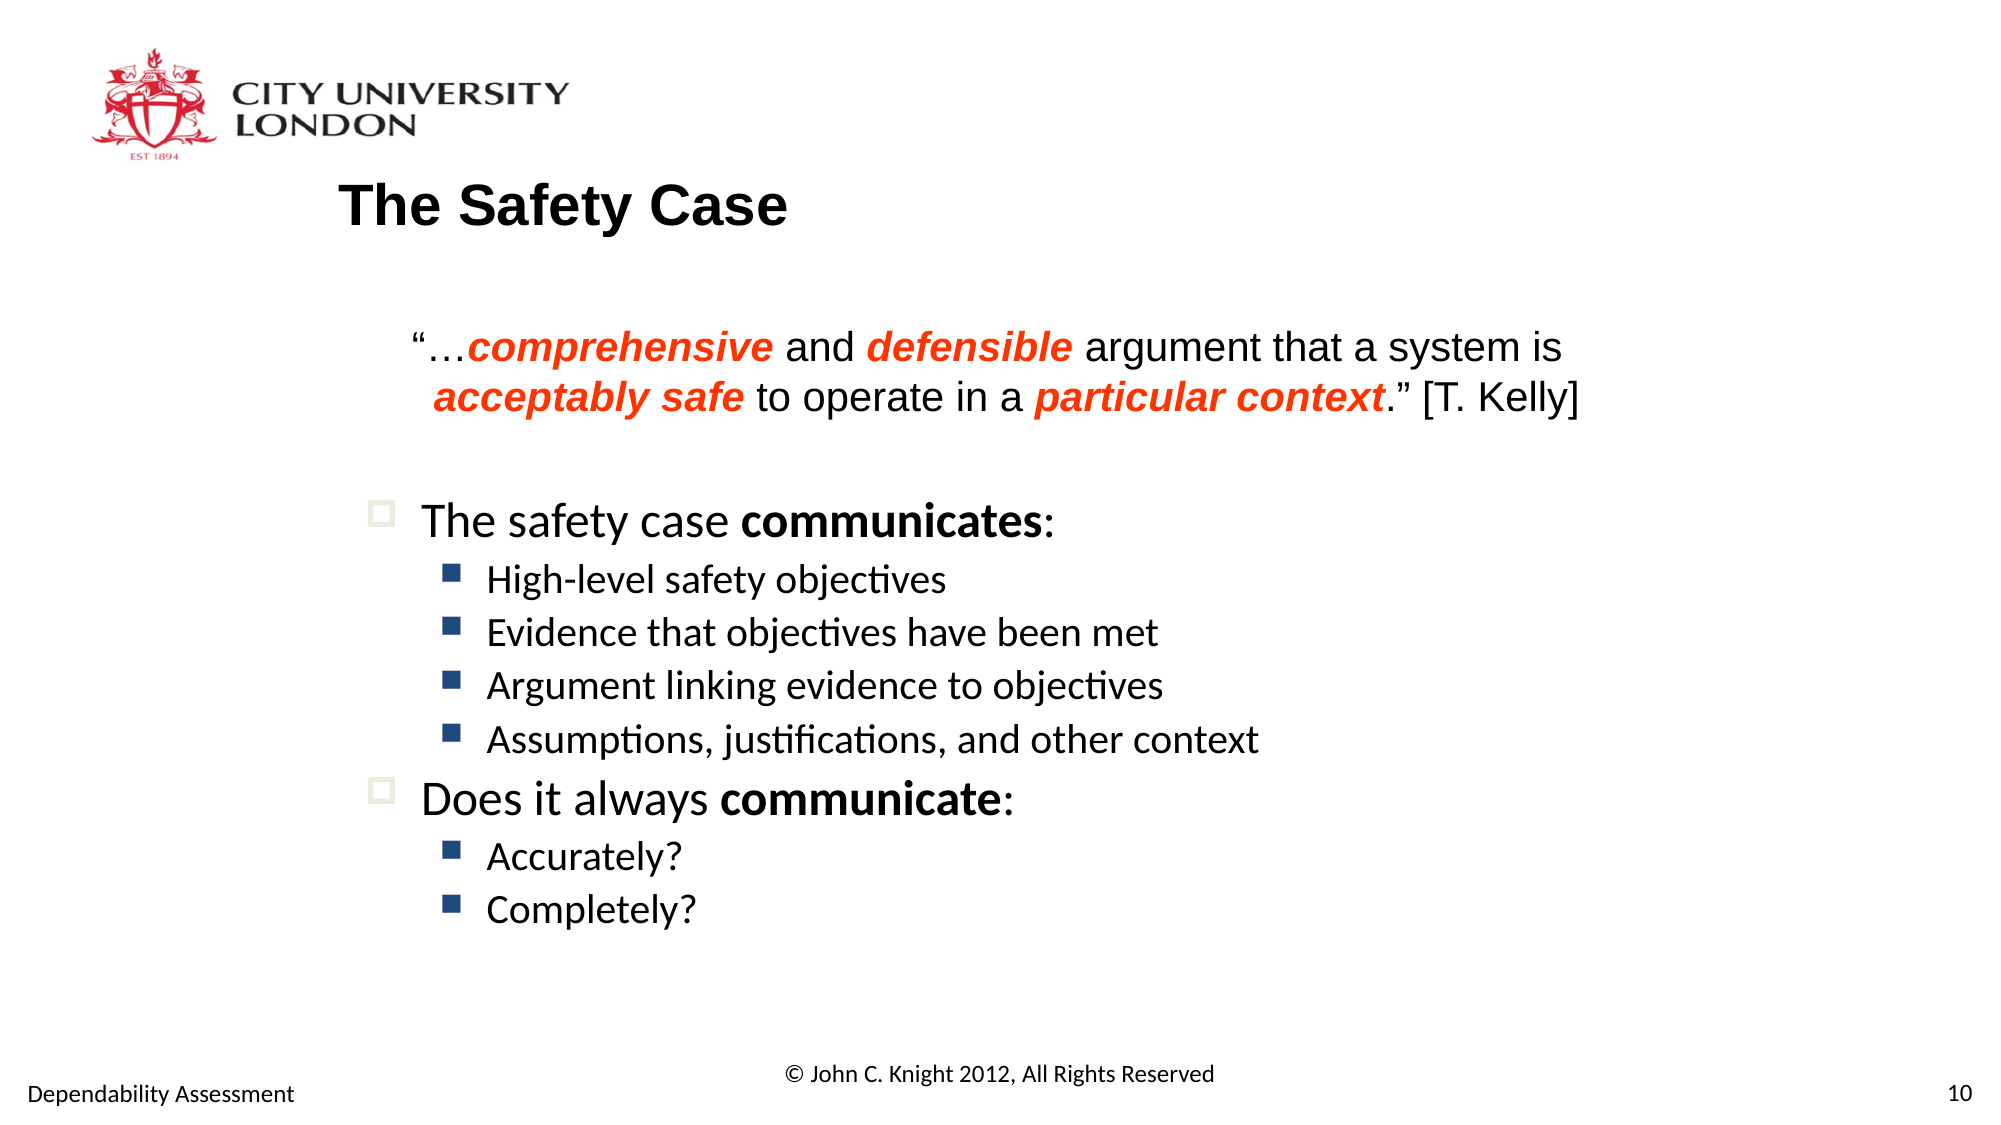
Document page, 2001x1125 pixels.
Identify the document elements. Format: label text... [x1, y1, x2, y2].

title The Safety Case [323, 125, 1674, 279]
list “…comprehensive and defensible argument that a system is acceptably safe to operate in a particular context.” [T. Kelly] [362, 312, 1675, 563]
picture [86, 42, 575, 165]
footer © John C. Knight 2012, All Rights Reserved [683, 1042, 1317, 1103]
text_box The safety case communicates: High-level safety objectives Evidence that objectives have been met Argument linking evidence to objectives Assumptions, justifications, and other context Does it always communicate: Accurately? Completely? [350, 487, 1663, 1025]
slide_number 10 [1637, 1061, 1988, 1122]
slide_number Dependability Assessment [12, 1062, 480, 1123]
